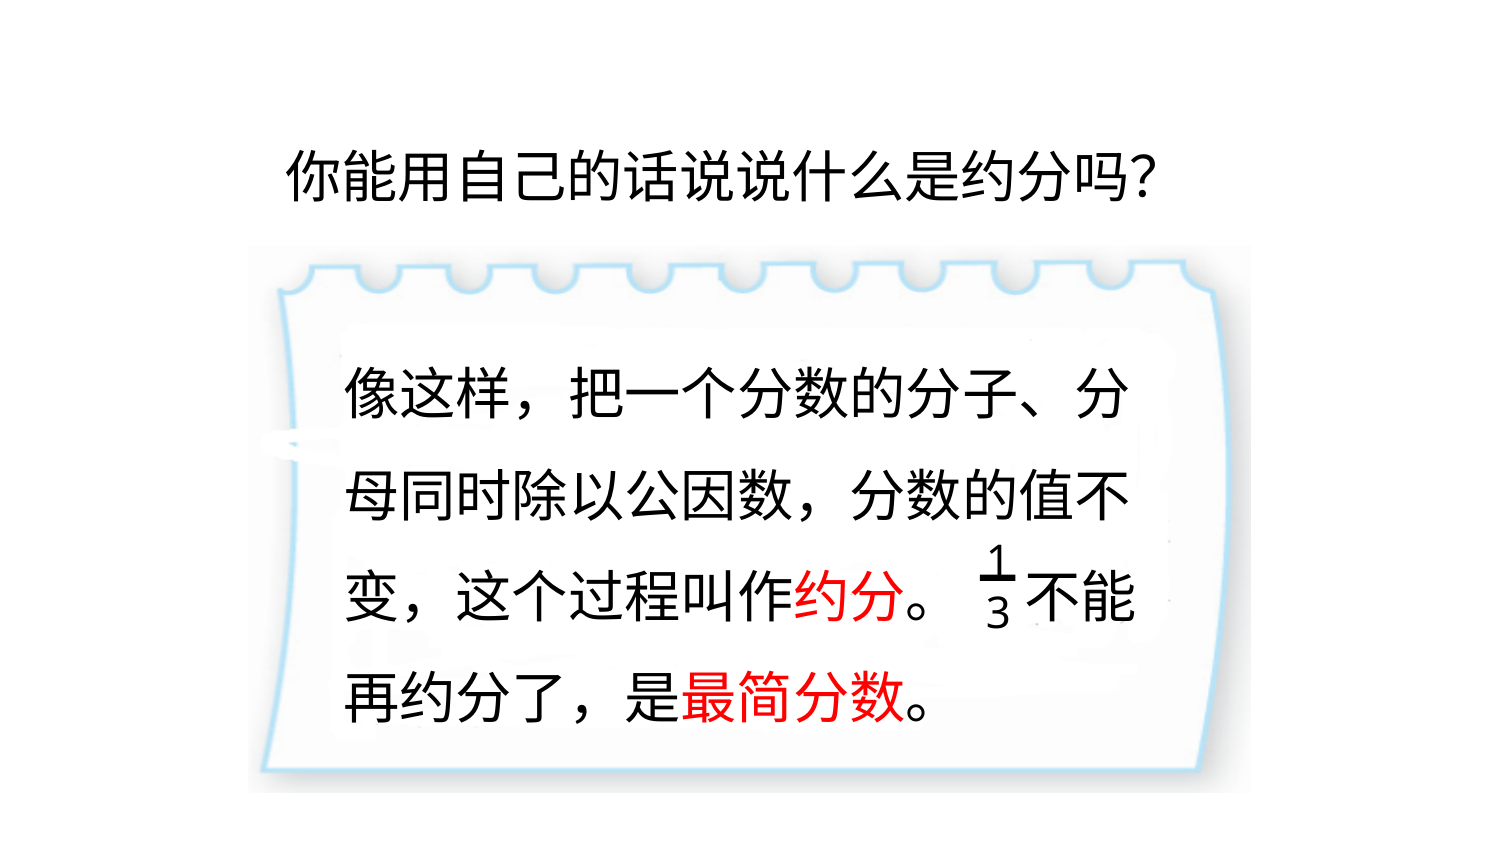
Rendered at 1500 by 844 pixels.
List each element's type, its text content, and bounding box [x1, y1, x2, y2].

picture [248, 245, 1251, 793]
text_box 你能用自己的话说说什么是约分吗？ [274, 136, 1220, 215]
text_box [971, 524, 1025, 647]
